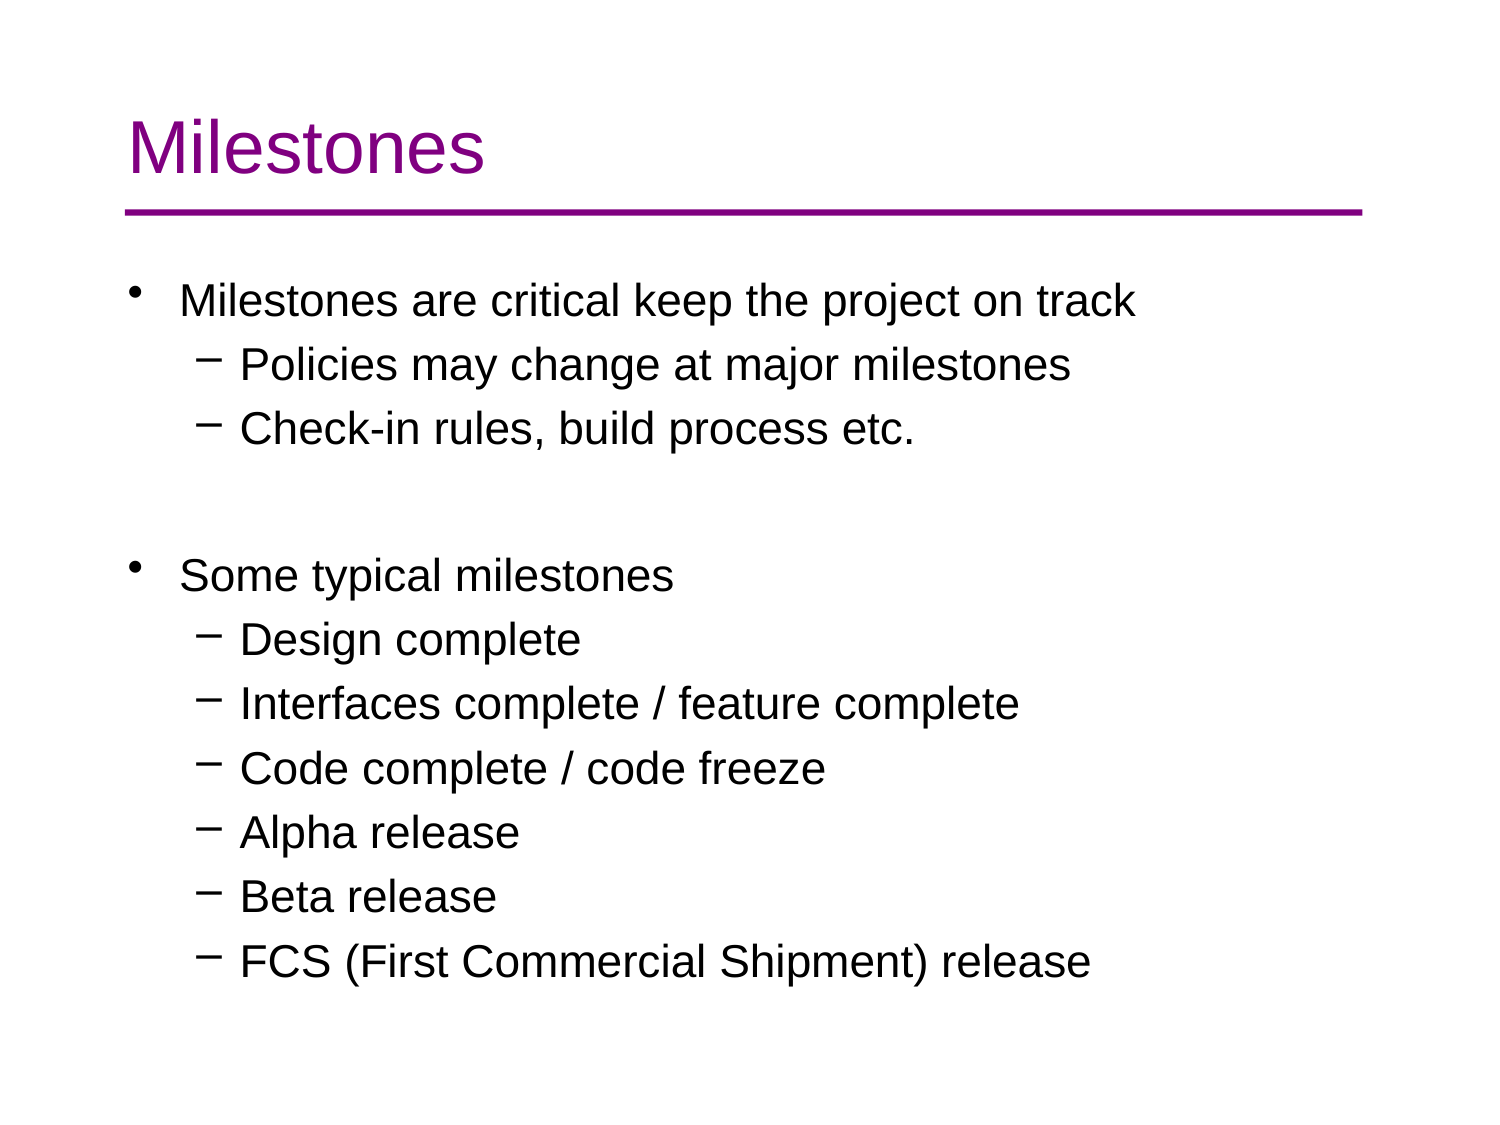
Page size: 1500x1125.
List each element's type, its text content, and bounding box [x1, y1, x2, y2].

title Milestones [112, 50, 1388, 238]
list Milestones are critical keep the project on track Policies may change at major milestones Check-in rules, build process etc. Some typical milestones Design complete Interfaces complete / feature complete Code complete / code freeze Alpha release Beta release FCS (First Commercial Shipment) release [112, 262, 1388, 1000]
